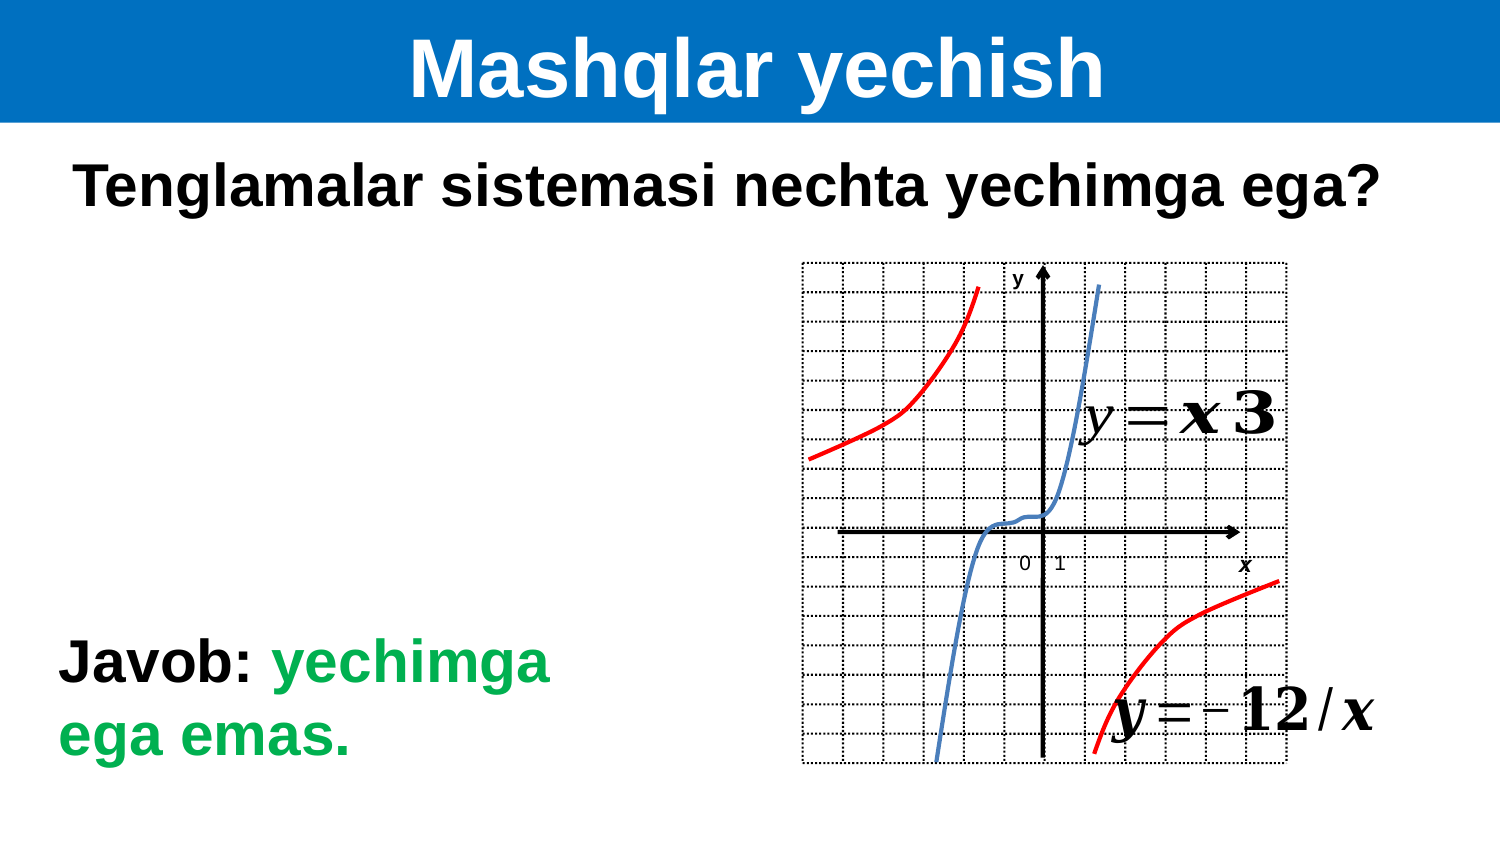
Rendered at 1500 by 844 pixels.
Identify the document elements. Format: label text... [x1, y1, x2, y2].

text_box [0, 0, 1500, 123]
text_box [802, 262, 1287, 764]
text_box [808, 286, 1377, 754]
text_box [837, 257, 1257, 261]
text_box Javob: yechimga ega emas. [44, 614, 566, 775]
text_box Mashqlar yechish [56, 9, 1460, 114]
